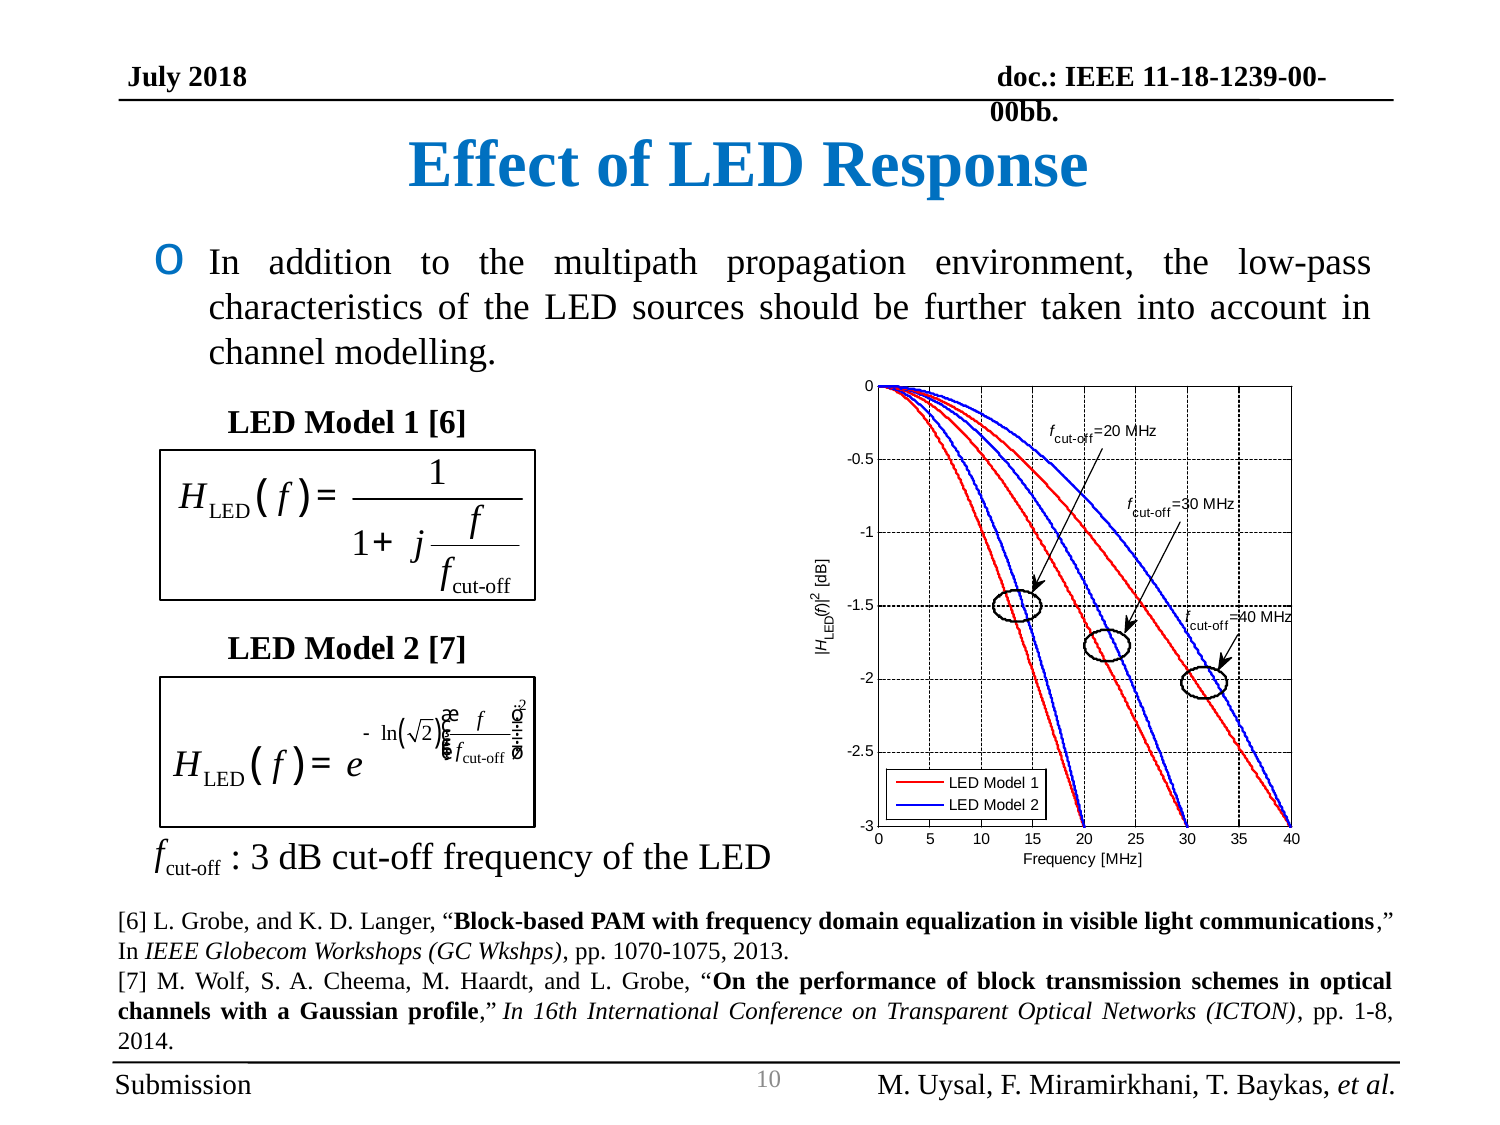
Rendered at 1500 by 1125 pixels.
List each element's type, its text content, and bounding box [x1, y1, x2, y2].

text_box [159, 676, 535, 827]
slide_number 10 [738, 1062, 799, 1093]
text_box Effect of LED Response [173, 112, 1325, 213]
text_box [159, 450, 171, 601]
picture [803, 345, 1344, 886]
text_box Submission [99, 1058, 295, 1108]
text_box LED Model 2 [7] [212, 619, 483, 674]
text_box July 2018 [112, 49, 263, 100]
text_box M. Uysal, F. Miramirkhani, T. Baykas, et al. [862, 1057, 1418, 1108]
text_box doc.: IEEE 11-18-1239-00-00bb. [974, 49, 1410, 135]
text_box : 3 dB cut-off frequency of the LED [187, 824, 788, 885]
text_box LED Model 1 [6] [212, 392, 483, 448]
text_box [530, 450, 535, 601]
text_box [168, 692, 534, 796]
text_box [144, 831, 228, 881]
text_box In addition to the multipath propagation environment, the low-pass characteristics of the LED sources should be further taken into account in channel modelling. [137, 229, 1388, 380]
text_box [173, 449, 529, 601]
text_box [6] L. Grobe, and K. D. Langer, “Block-based PAM with frequency domain equalization in visible light communications,” In IEEE Globecom Workshops (GC Wkshps), pp. 1070-1075, 2013. [7] M. Wolf, S. A. Cheema, M. Haardt, and L. Grobe, “On the performance of block transmission schemes in optical channels with a Gaussian profile,” In 16th International Conference on Transparent Optical Networks (ICTON), pp. 1-8, 2014. [103, 897, 1409, 1062]
